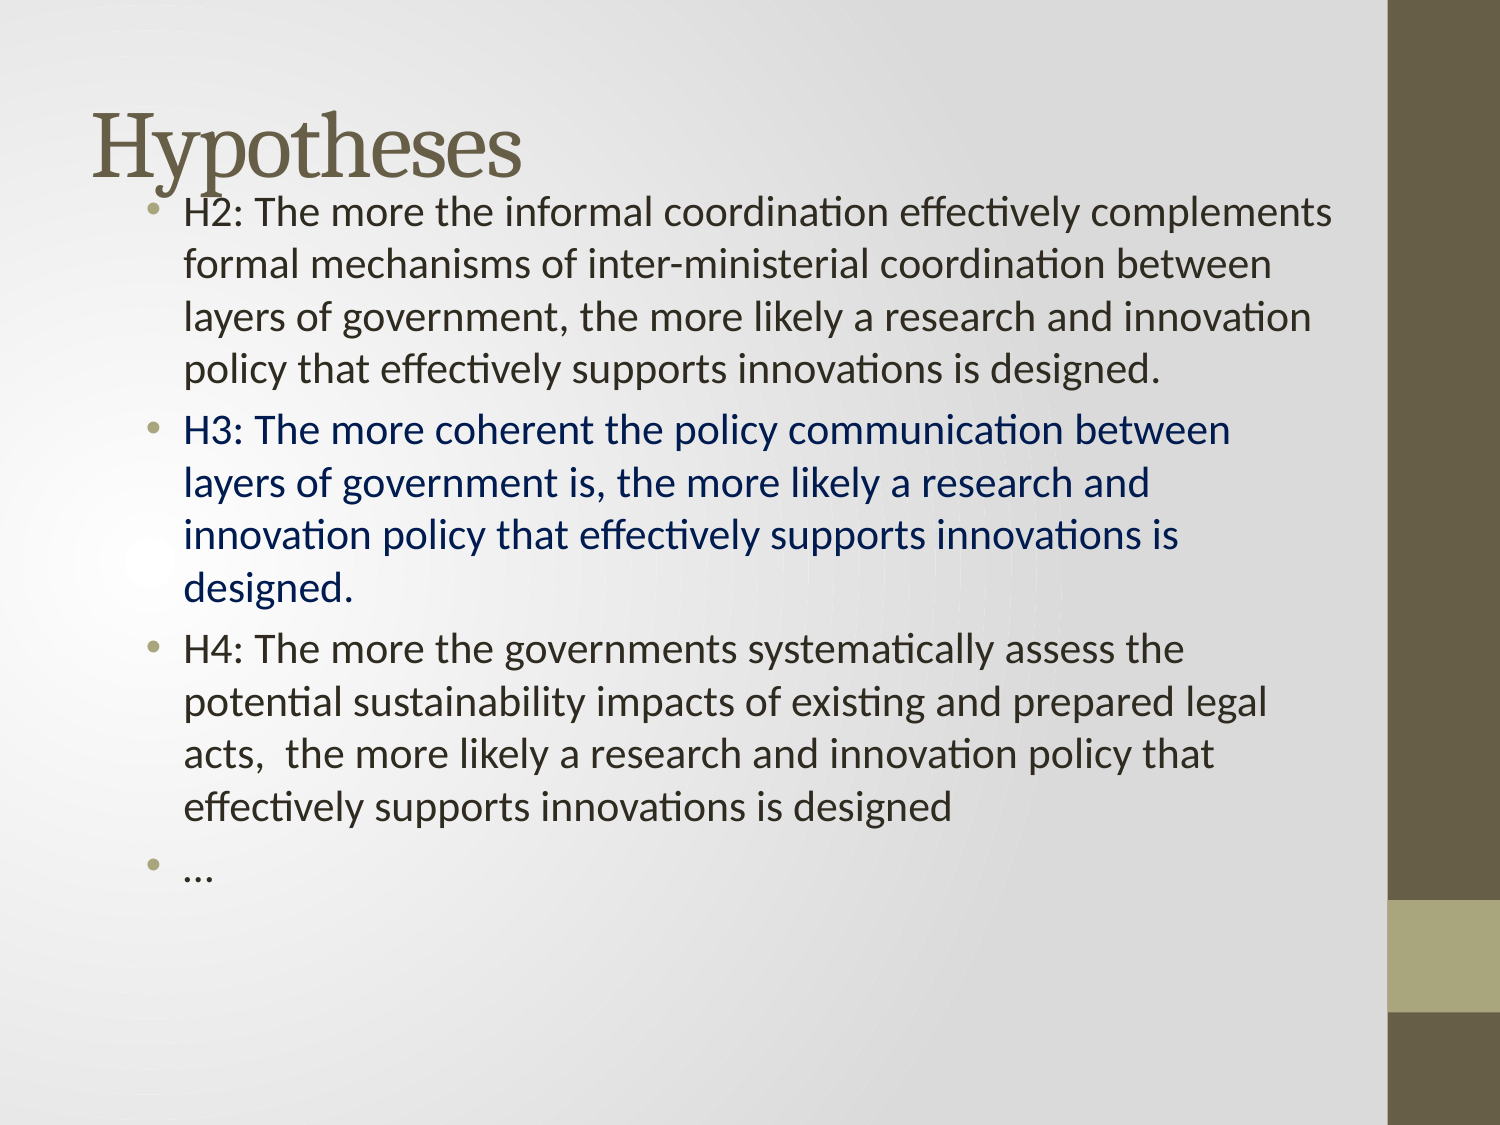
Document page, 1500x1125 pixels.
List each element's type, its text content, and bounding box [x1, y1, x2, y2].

title Hypotheses [75, 45, 1325, 233]
list H2: The more the informal coordination effectively complements formal mechanisms of inter-ministerial coordination between layers of government, the more likely a research and innovation policy that effectively supports innovations is designed. H3: The more coherent the policy communication between layers of government is, the more likely a research and innovation policy that effectively supports innovations is designed. H4: The more the governments systematically assess the potential sustainability impacts of existing and prepared legal acts, the more likely a research and innovation policy that effectively supports innovations is designed … [112, 113, 1350, 823]
